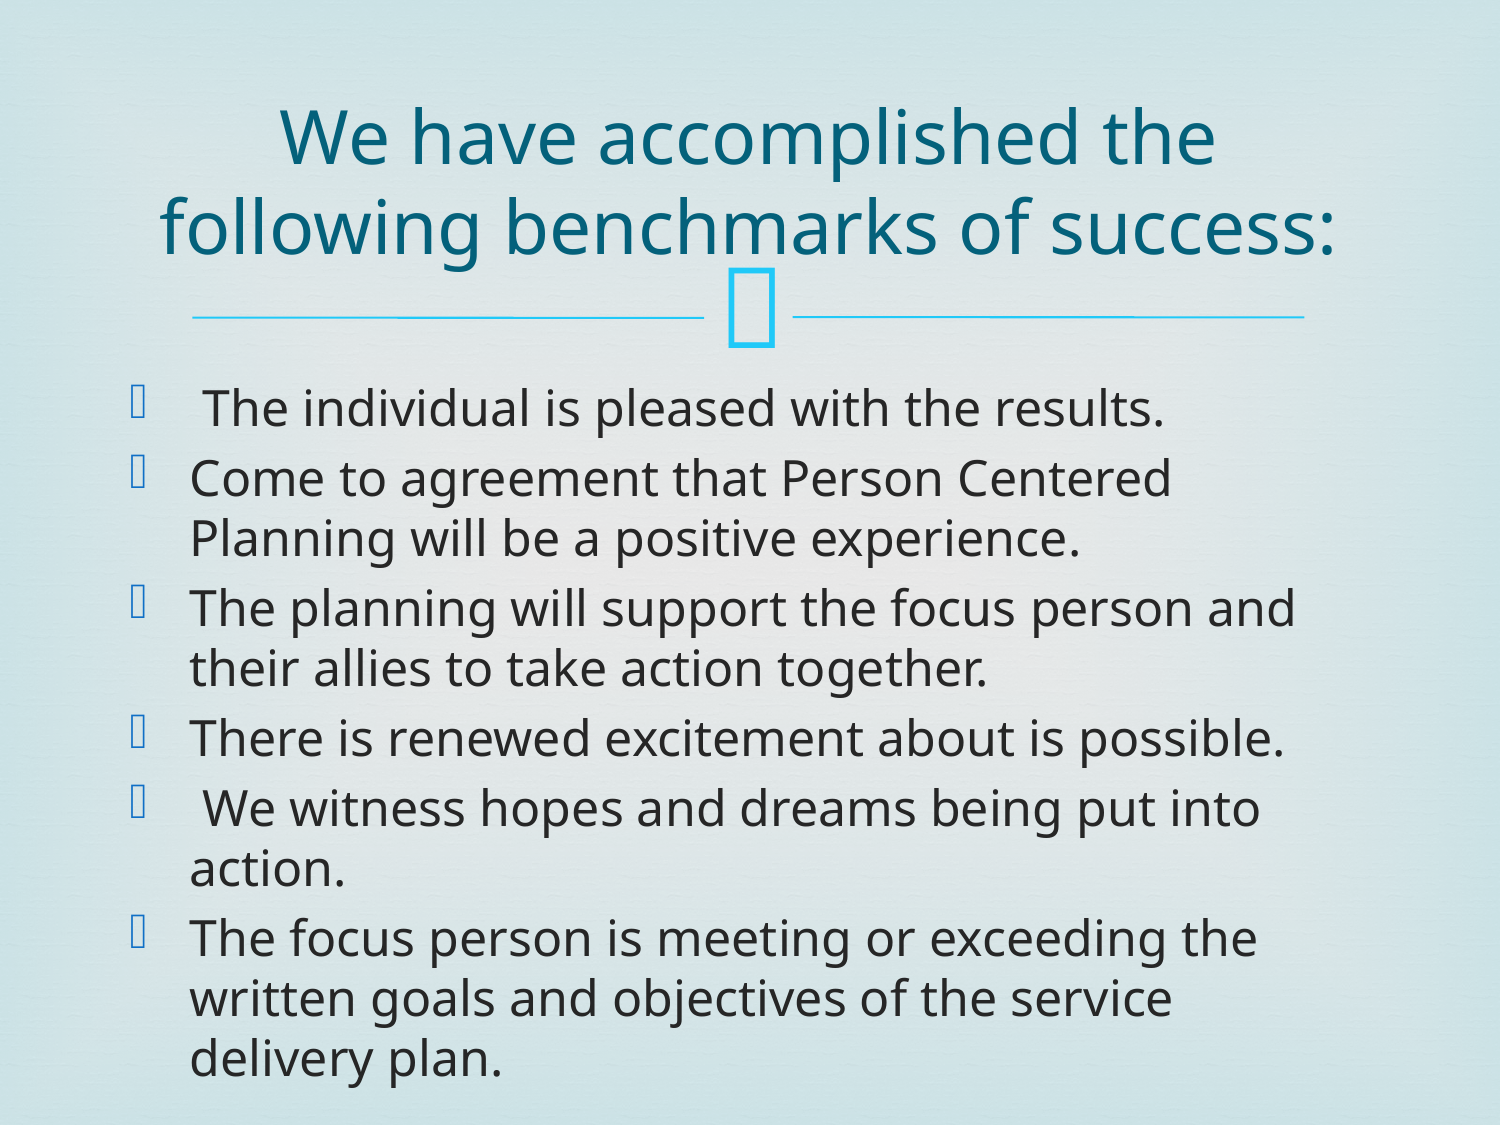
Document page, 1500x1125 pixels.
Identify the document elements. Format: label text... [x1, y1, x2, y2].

list The individual is pleased with the results. Come to agreement that Person Centered Planning will be a positive experience. The planning will support the focus person and their allies to take action together. There is renewed excitement about is possible. We witness hopes and dreams being put into action. The focus person is meeting or exceeding the written goals and objectives of the service delivery plan. [114, 368, 1386, 1005]
title We have accomplished the following benchmarks of success: [112, 93, 1386, 267]
